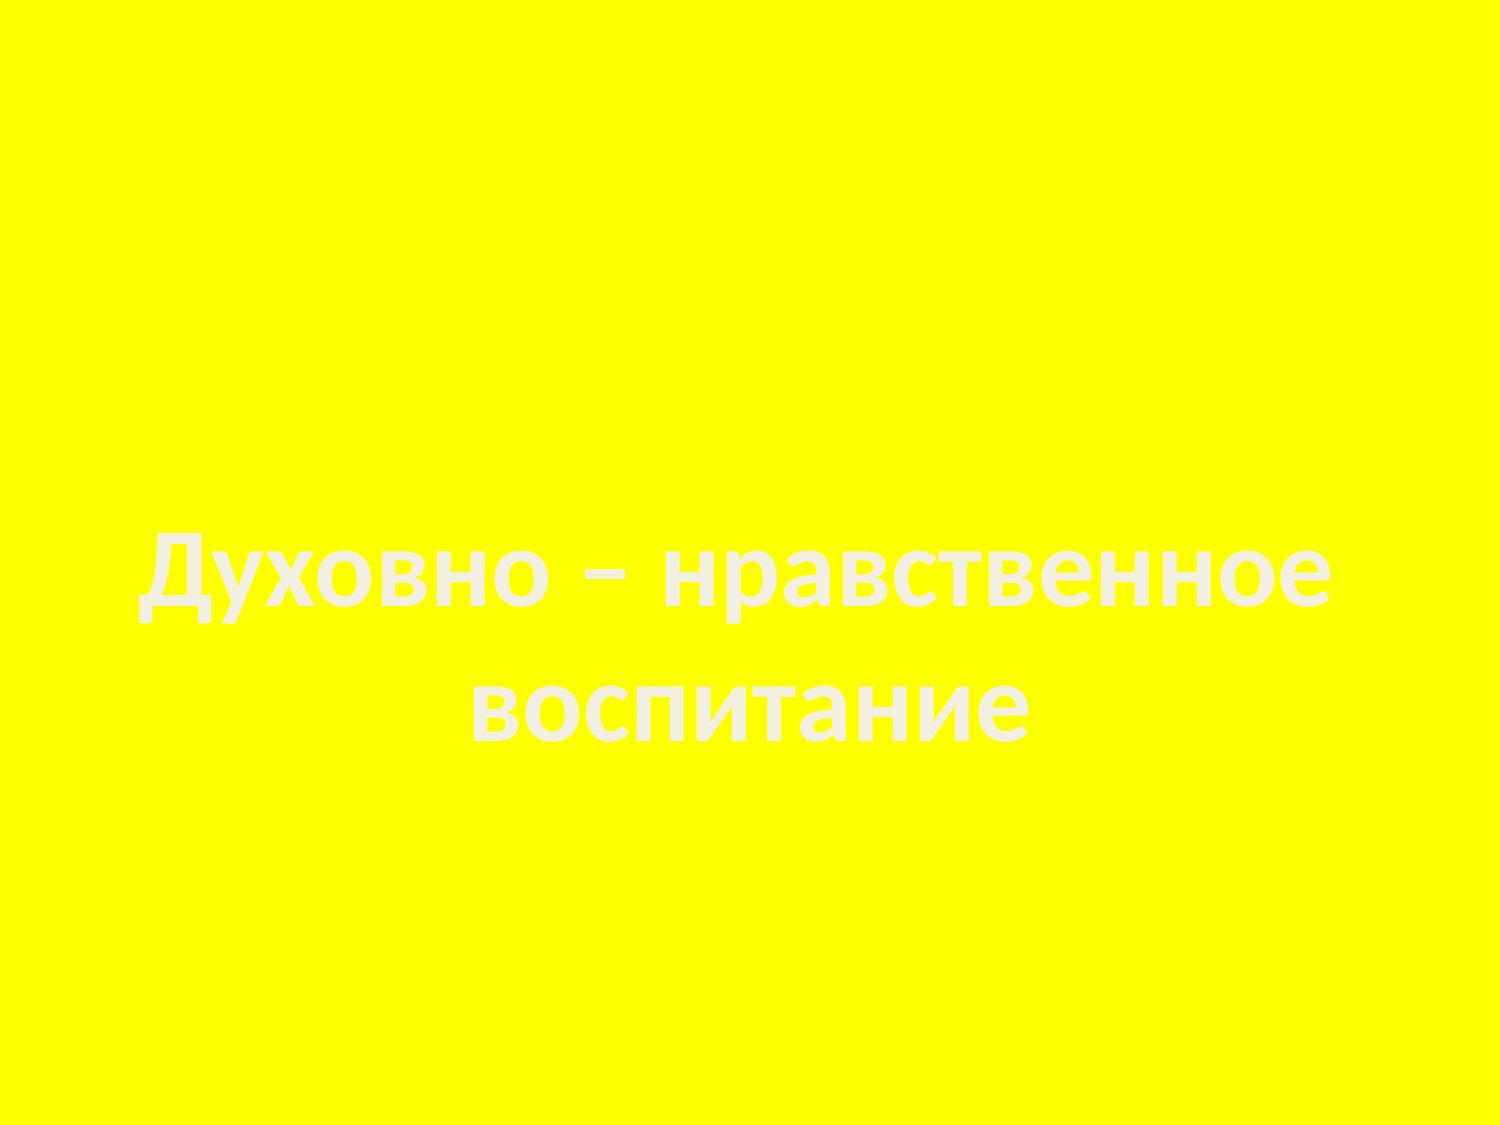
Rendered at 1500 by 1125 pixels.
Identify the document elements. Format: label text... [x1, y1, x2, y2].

text_box Духовно – нравственное воспитание [123, 486, 1377, 772]
